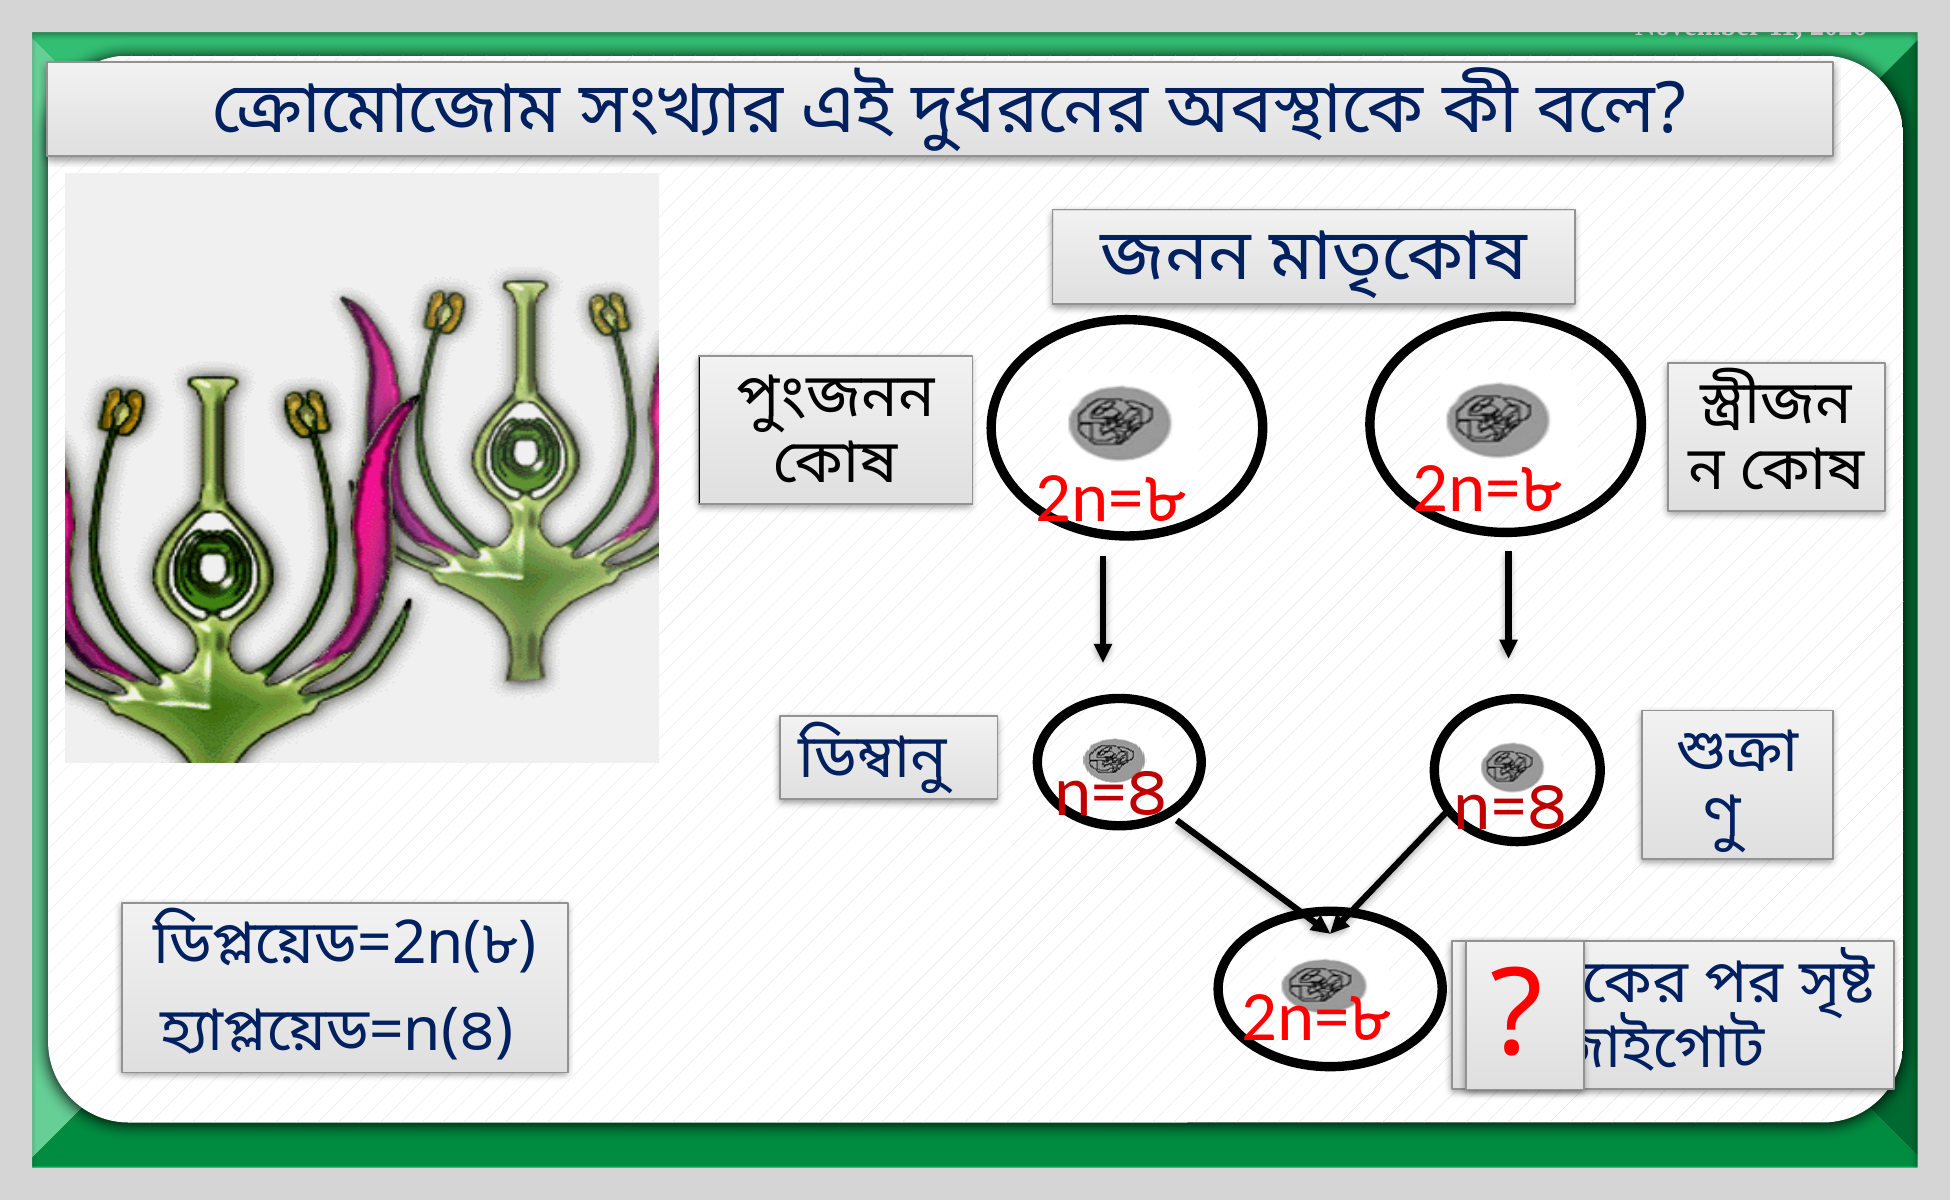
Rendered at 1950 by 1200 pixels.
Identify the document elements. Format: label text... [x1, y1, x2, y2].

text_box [1329, 806, 1452, 934]
text_box [0, 0, 1950, 1200]
text_box নিষেকের পর সৃষ্ট জাইগোট [1586, 940, 1895, 1090]
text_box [1217, 911, 1458, 1067]
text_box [1369, 315, 1642, 535]
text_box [1434, 698, 1605, 853]
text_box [1037, 698, 1203, 839]
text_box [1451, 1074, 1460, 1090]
text_box ডিপ্লয়েড=2n(৮) হ্যাপ্লয়েড=n(৪) [121, 902, 569, 1073]
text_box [1176, 819, 1324, 934]
text_box ? [1465, 940, 1585, 1090]
text_box ক্রোমোজোম সংখ্যার এই দুধরনের অবস্থাকে কী বলে? [46, 61, 1834, 157]
text_box স্ত্রীজনন কোষ [1667, 362, 1886, 512]
picture [64, 173, 660, 763]
text_box ডিম্বানু [779, 715, 998, 800]
text_box শুক্রাণু [1641, 710, 1834, 860]
text_box জনন মাতৃকোষ [1052, 209, 1576, 305]
text_box পুংজনন কোষ [698, 355, 973, 505]
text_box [990, 319, 1301, 545]
